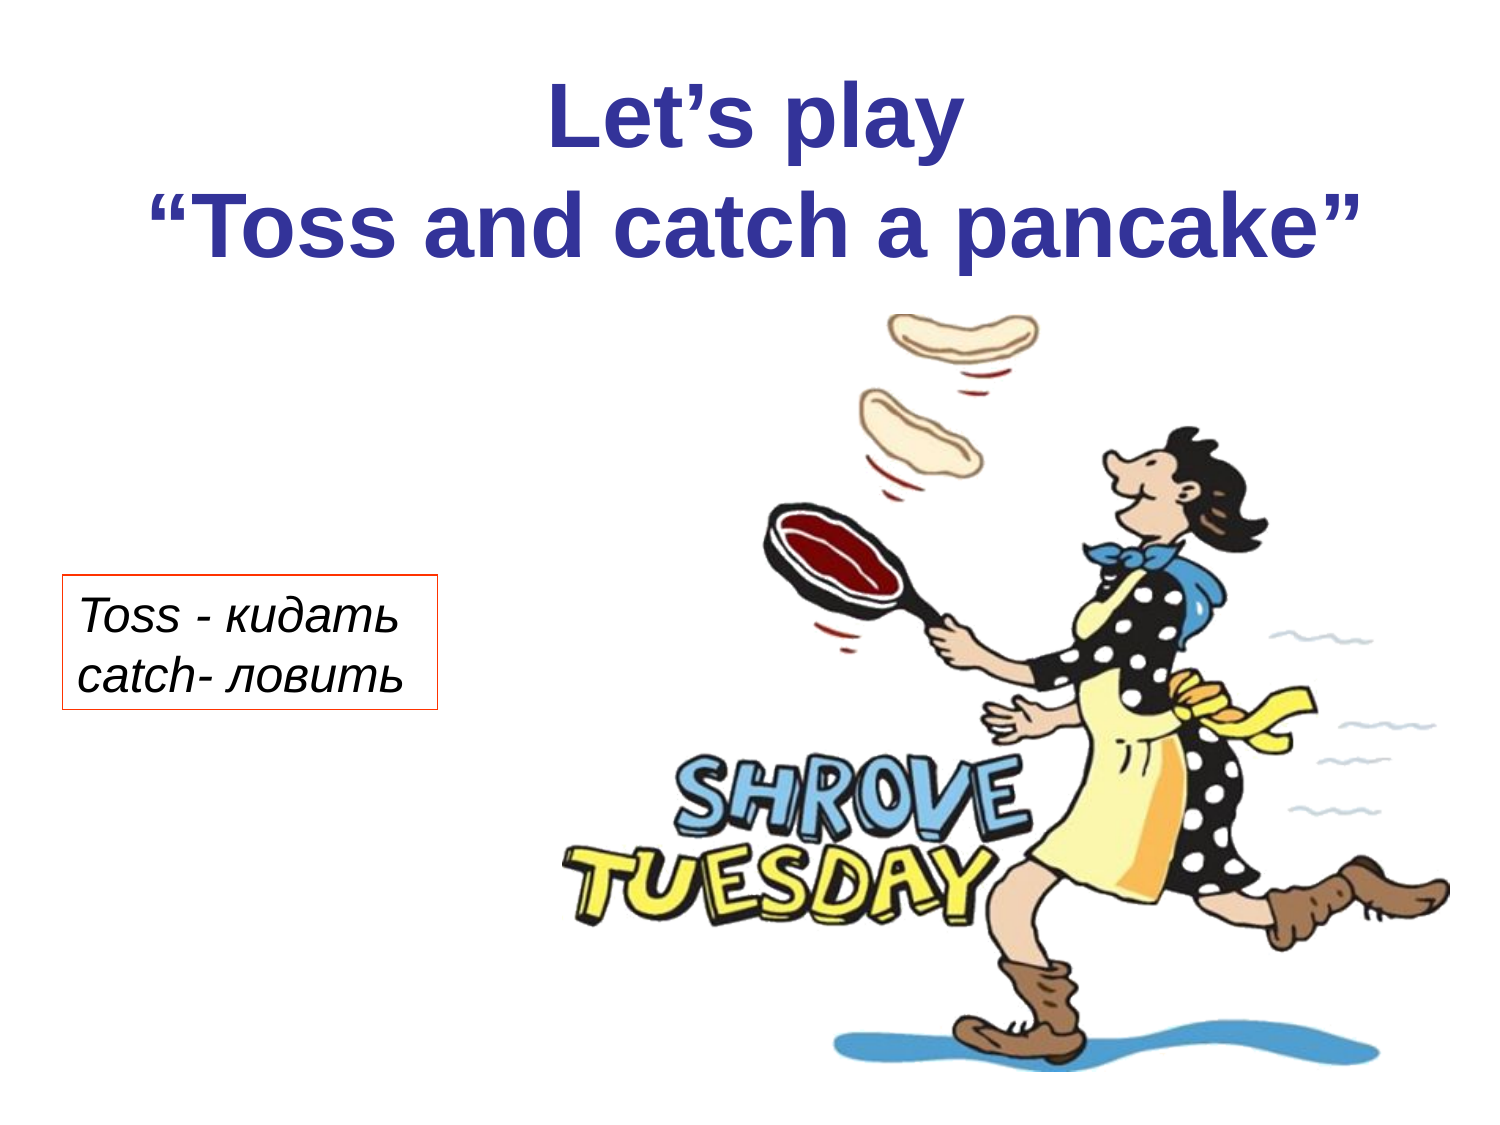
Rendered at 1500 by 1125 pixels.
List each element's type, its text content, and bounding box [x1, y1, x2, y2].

picture [562, 314, 1450, 1072]
title Let’s play “Toss and catch a pancake” [75, 45, 1438, 288]
text_box Toss - кидать catch- ловить [62, 574, 438, 710]
